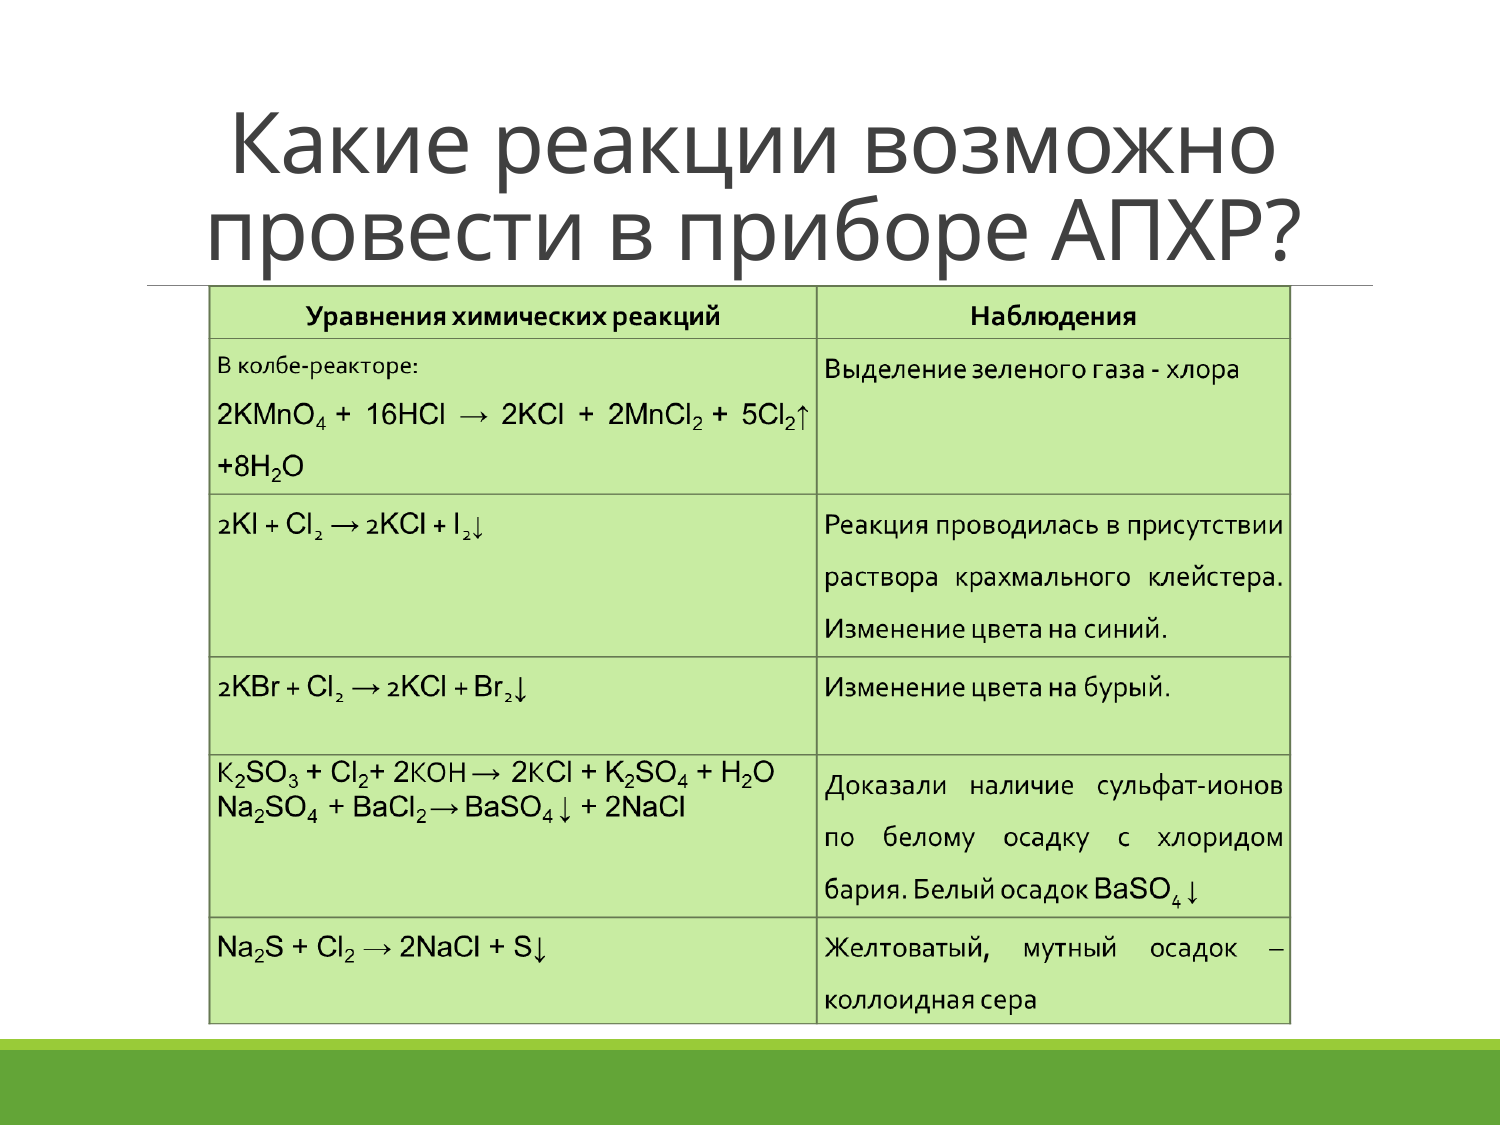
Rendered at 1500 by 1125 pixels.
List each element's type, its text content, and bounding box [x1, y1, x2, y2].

title Какие реакции возможно провести в приборе АПХР? [135, 47, 1373, 285]
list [207, 284, 1293, 1035]
